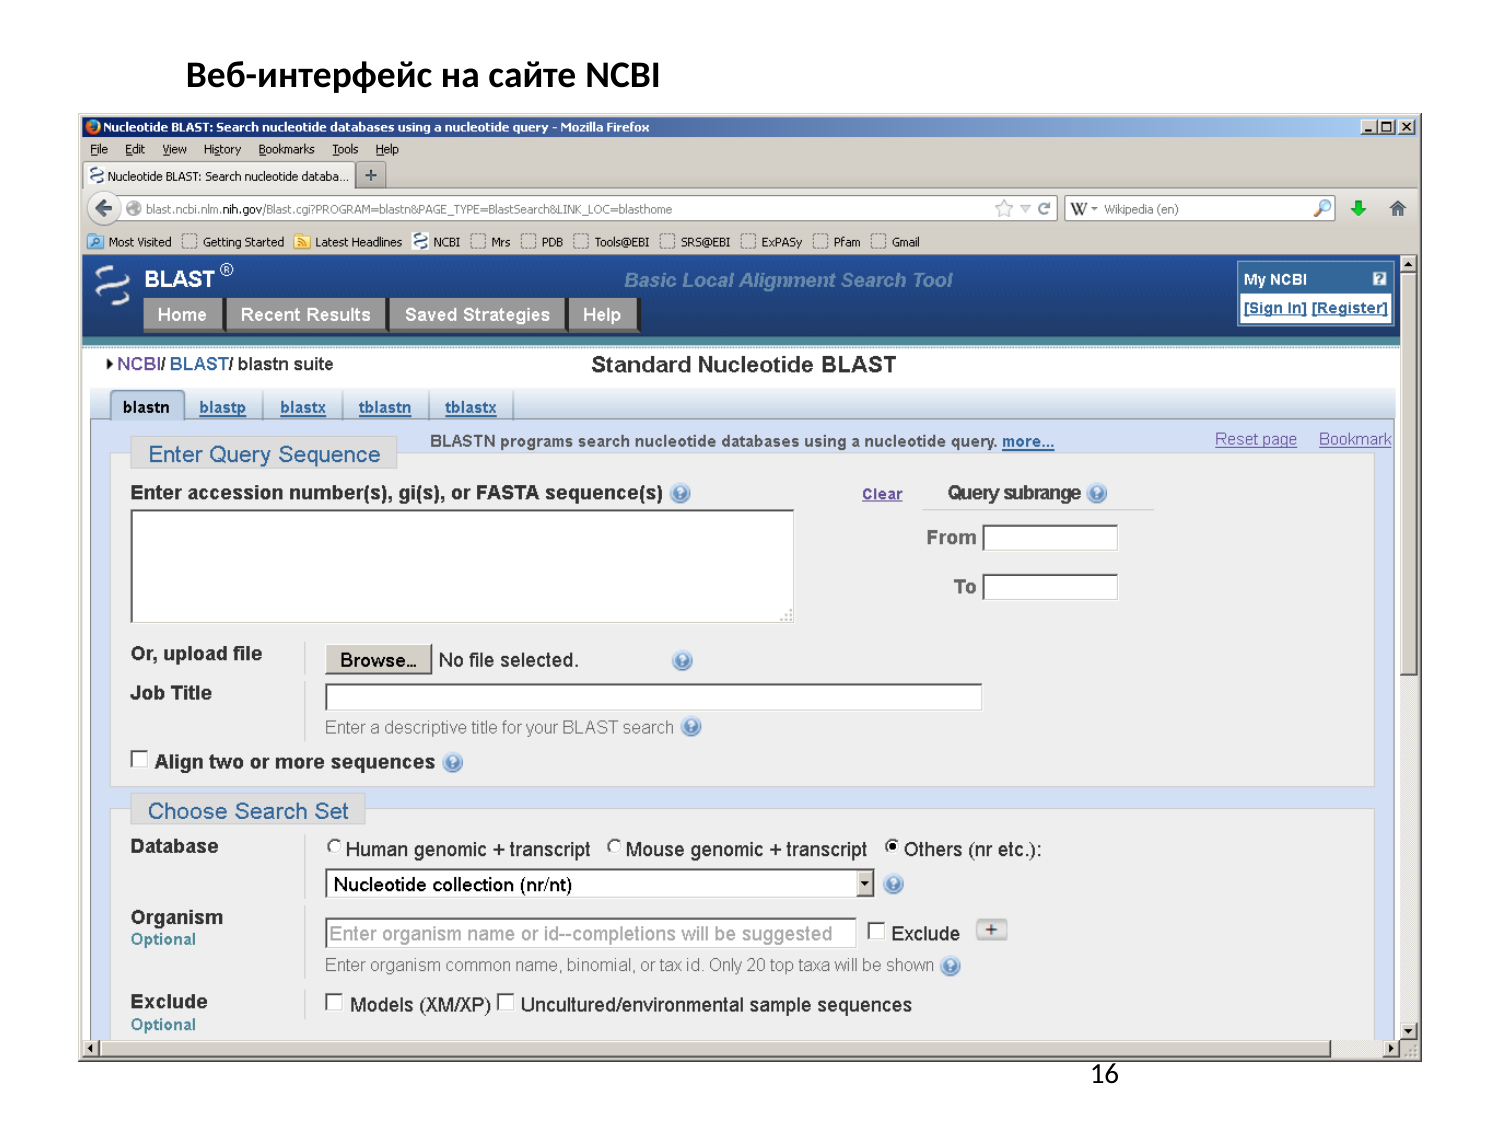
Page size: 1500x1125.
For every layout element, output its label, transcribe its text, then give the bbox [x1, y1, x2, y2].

picture [77, 113, 1423, 1062]
text_box Веб-интерфейс на сайте NCBI [171, 42, 1353, 103]
slide_number 16 [1074, 1065, 1425, 1103]
